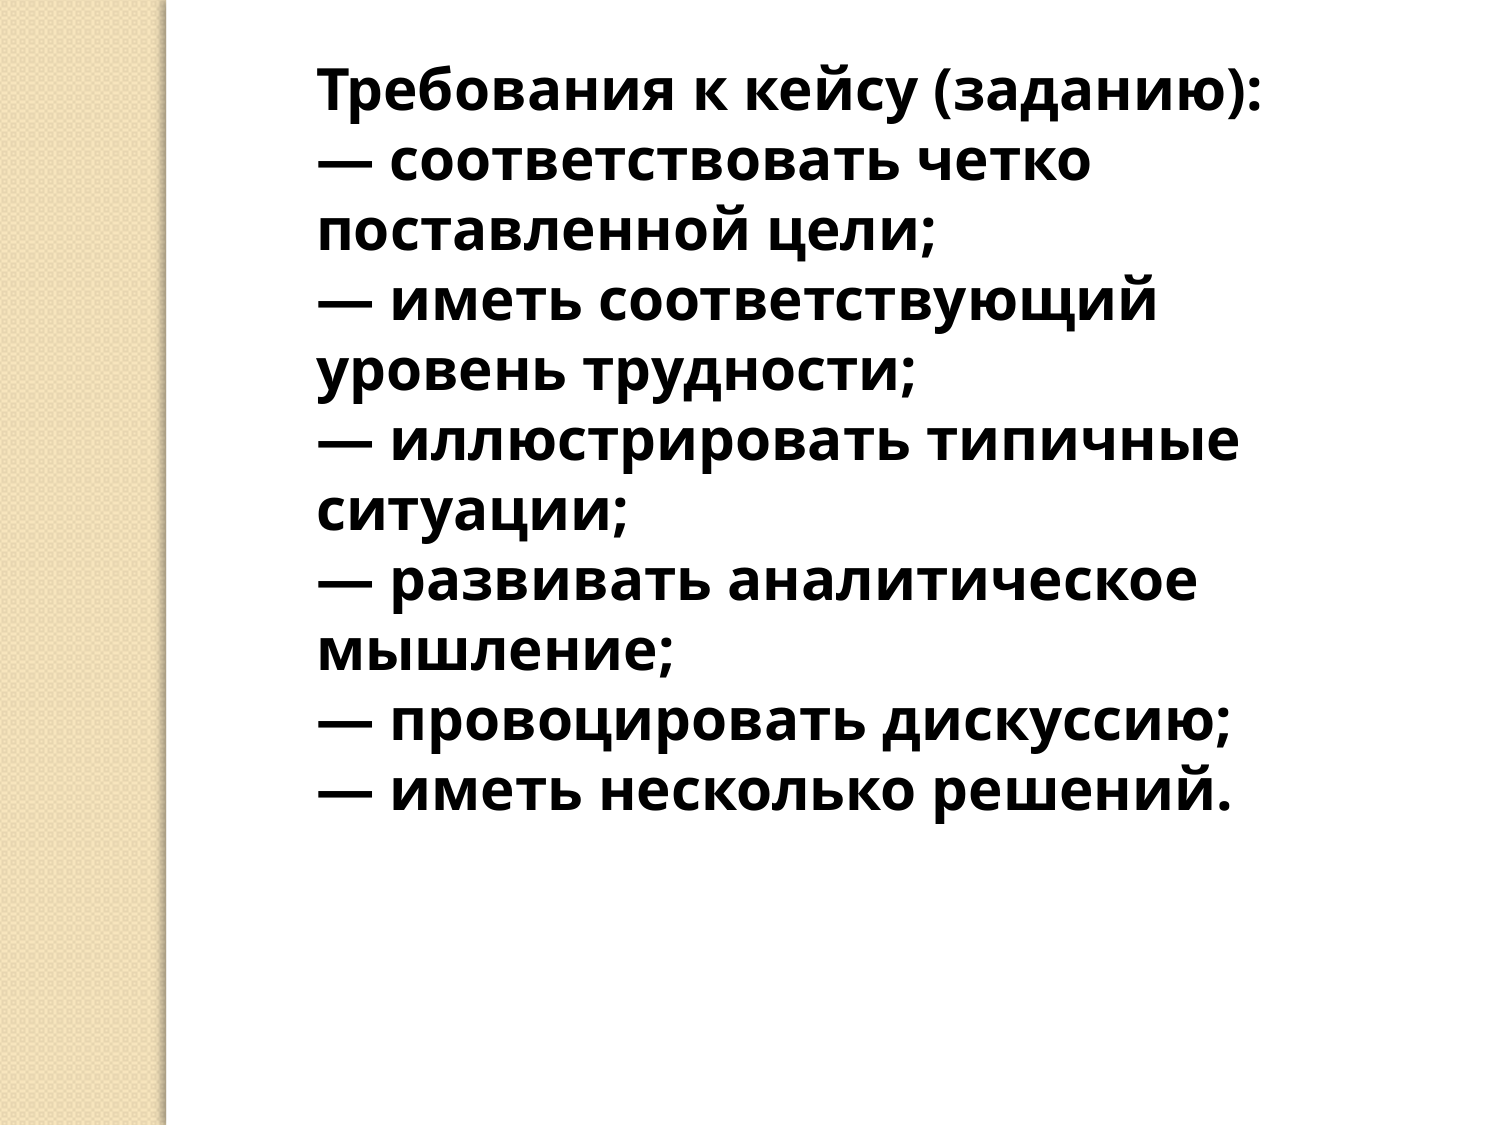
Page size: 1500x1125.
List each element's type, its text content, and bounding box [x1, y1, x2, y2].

text_box Требования к кейсу (заданию): — соответствовать четко поставленной цели; — иметь соответствующий уровень трудности; — иллюстрировать типичные ситуации; — развивать аналитическое мышление; — провоцировать дискуссию; — иметь несколько решений. [301, 44, 1435, 830]
